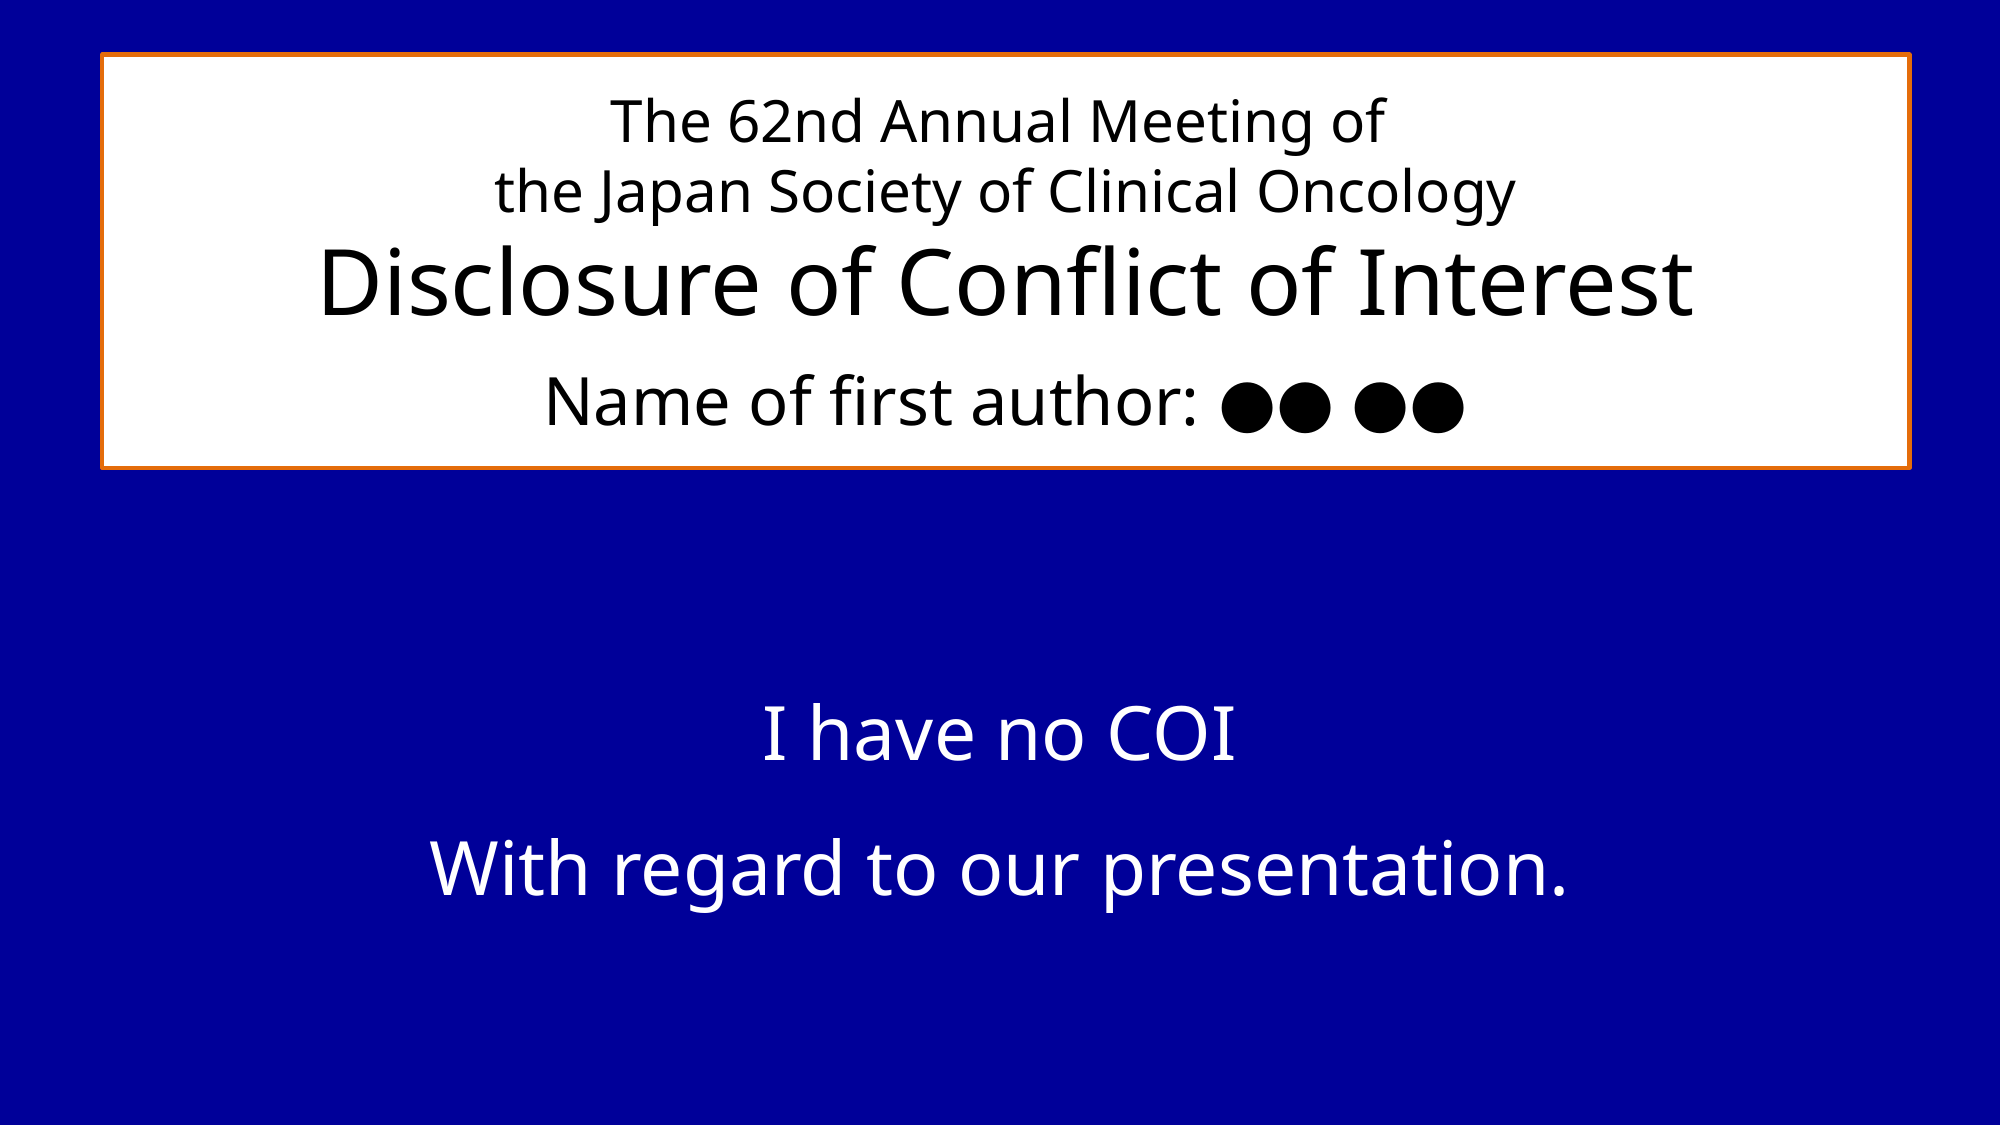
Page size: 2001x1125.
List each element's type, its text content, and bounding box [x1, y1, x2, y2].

text_box I have no COI With regard to our presentation. [303, 633, 1697, 919]
text_box The 62nd Annual Meeting of the Japan Society of Clinical Oncology Disclosure of Conflict of Interest Name of first author: ●● ●● [100, 52, 1912, 470]
